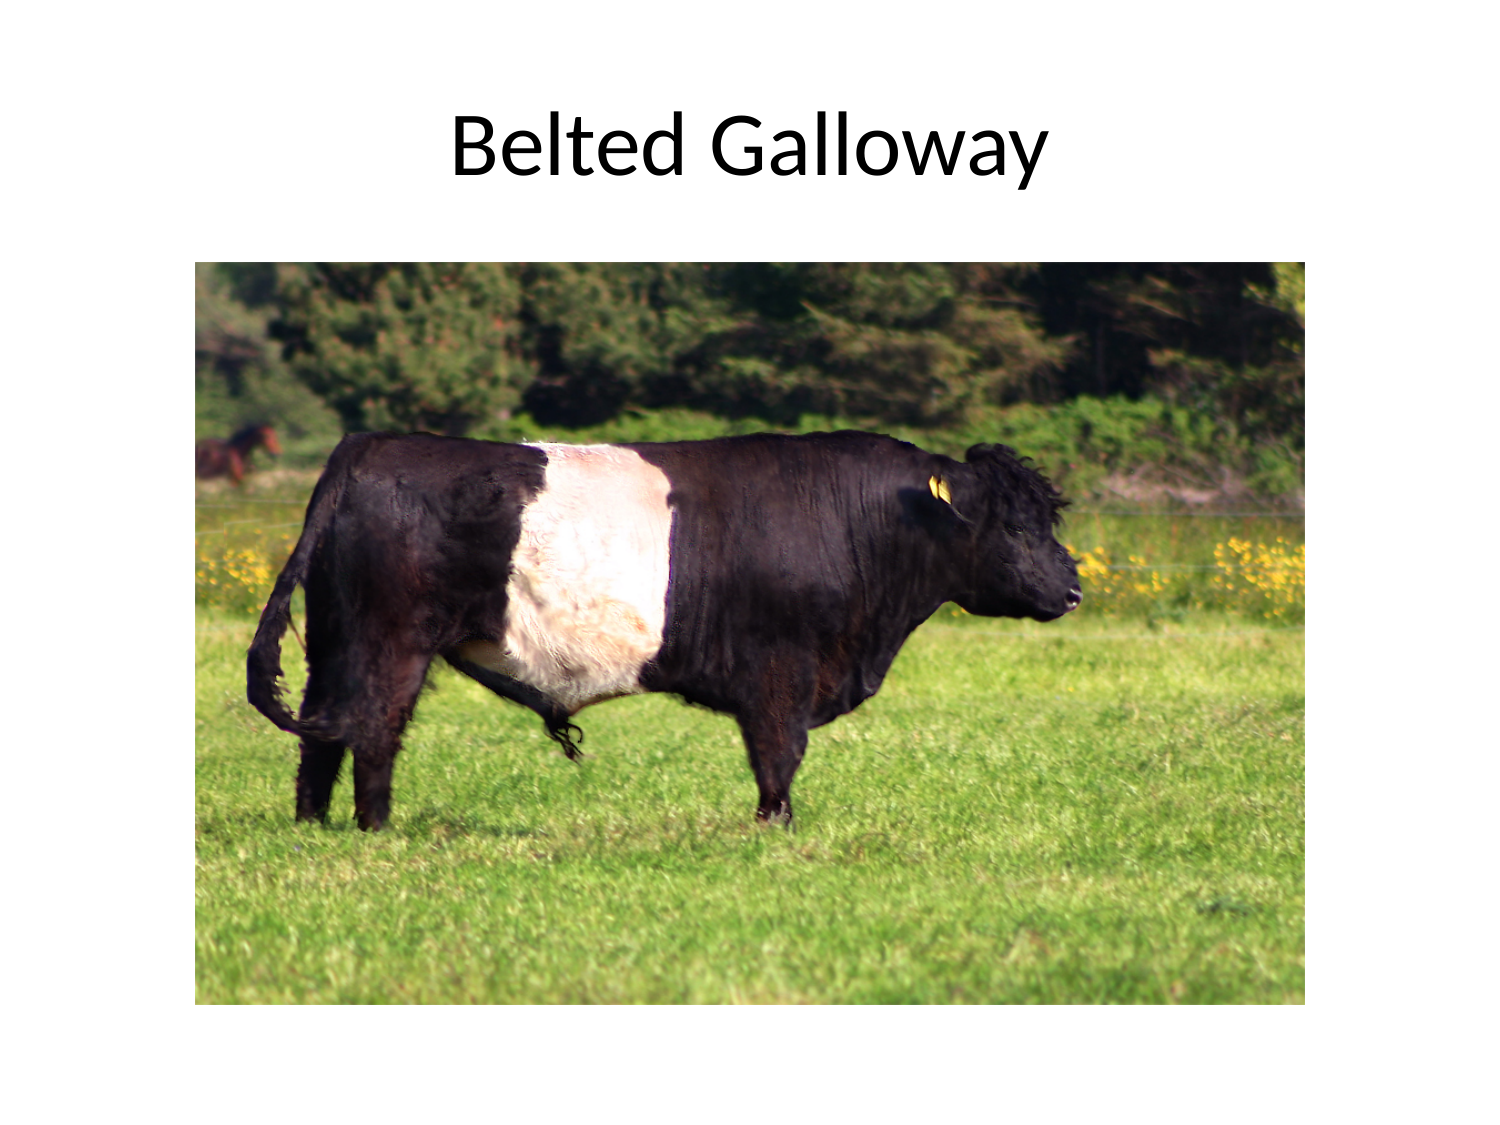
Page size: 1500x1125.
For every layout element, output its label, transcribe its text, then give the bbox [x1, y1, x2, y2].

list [194, 262, 1306, 1006]
title Belted Galloway [75, 45, 1425, 233]
